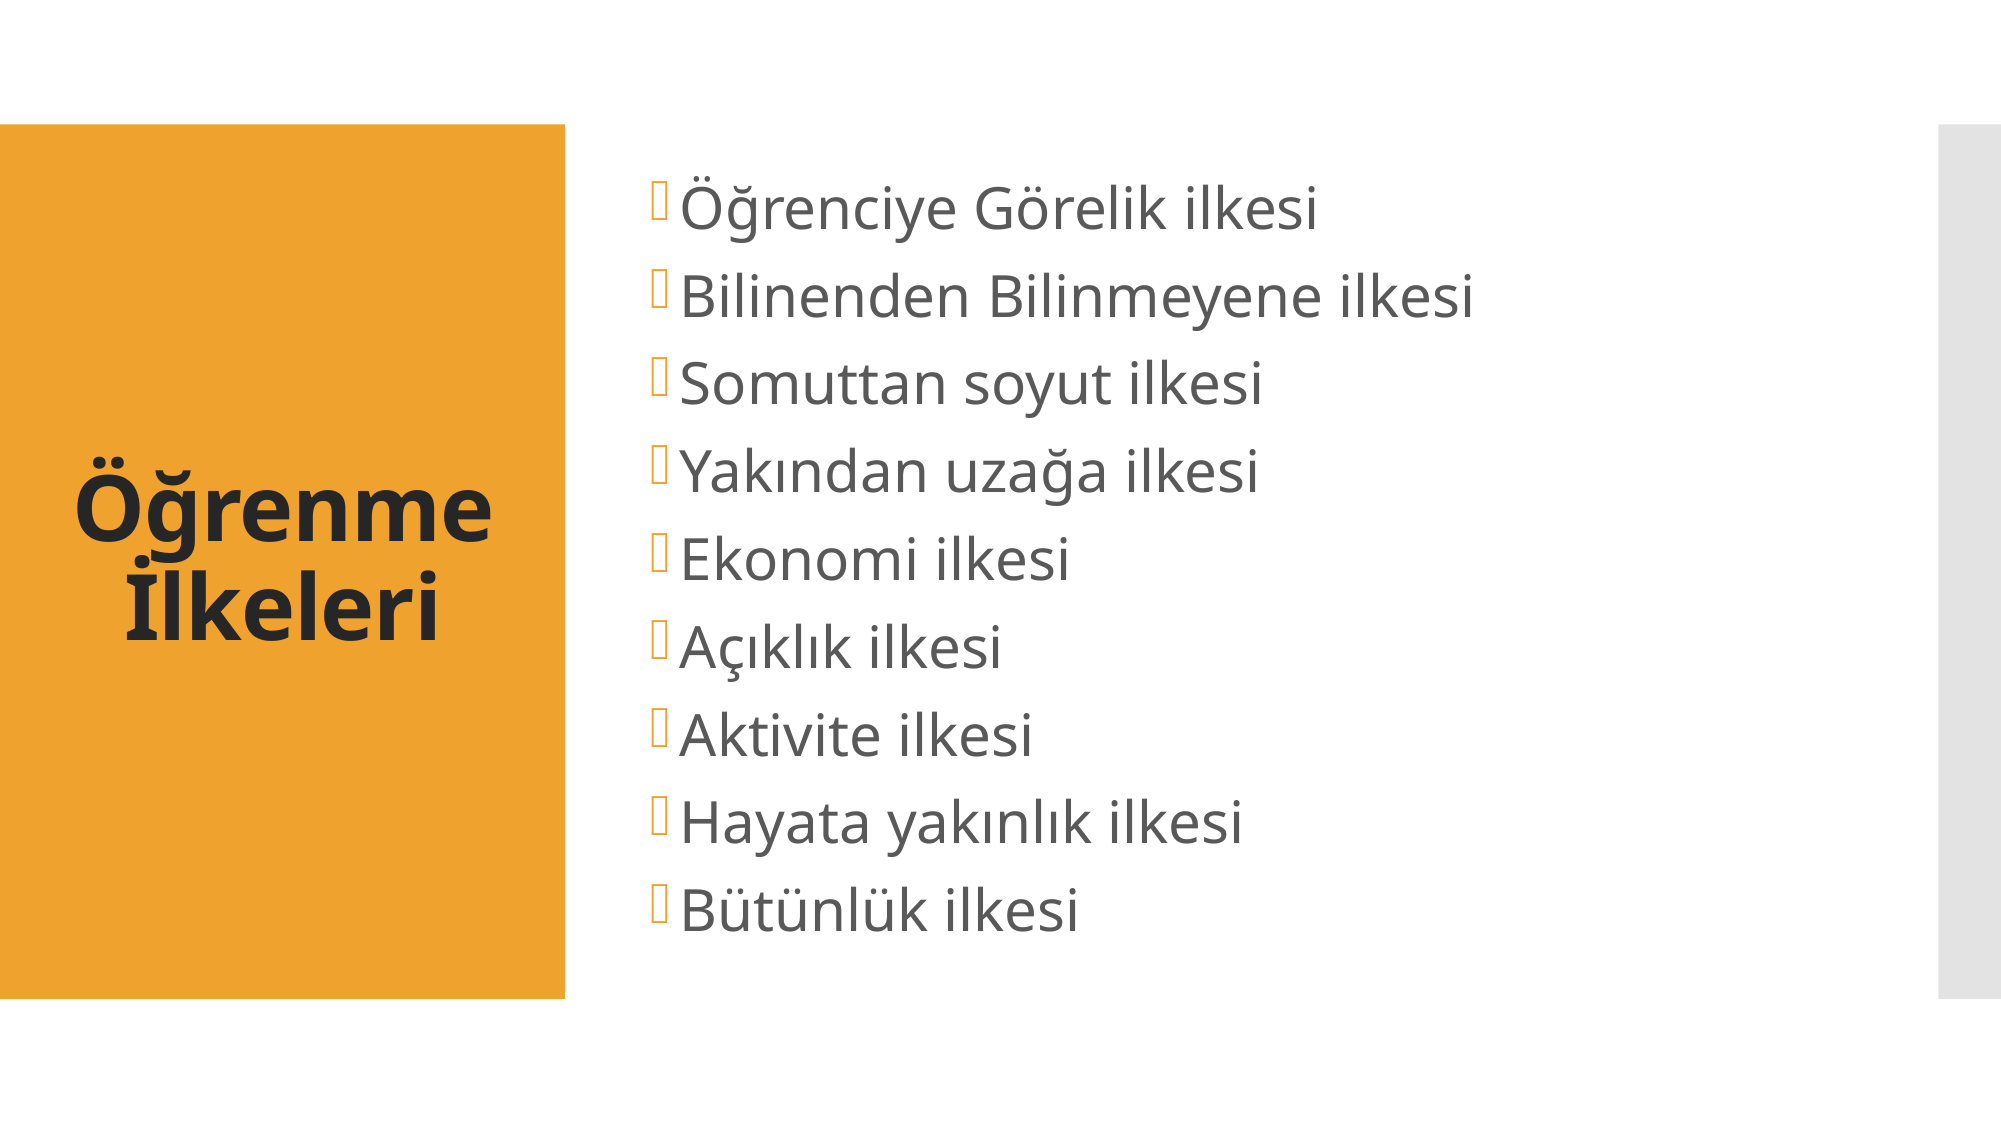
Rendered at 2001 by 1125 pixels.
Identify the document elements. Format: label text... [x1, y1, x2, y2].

list Öğrenciye Görelik ilkesi Bilinenden Bilinmeyene ilkesi Somuttan soyut ilkesi Yakından uzağa ilkesi Ekonomi ilkesi Açıklık ilkesi Aktivite ilkesi Hayata yakınlık ilkesi Bütünlük ilkesi [634, 141, 1835, 982]
title Öğrenme İlkeleri [41, 184, 525, 940]
